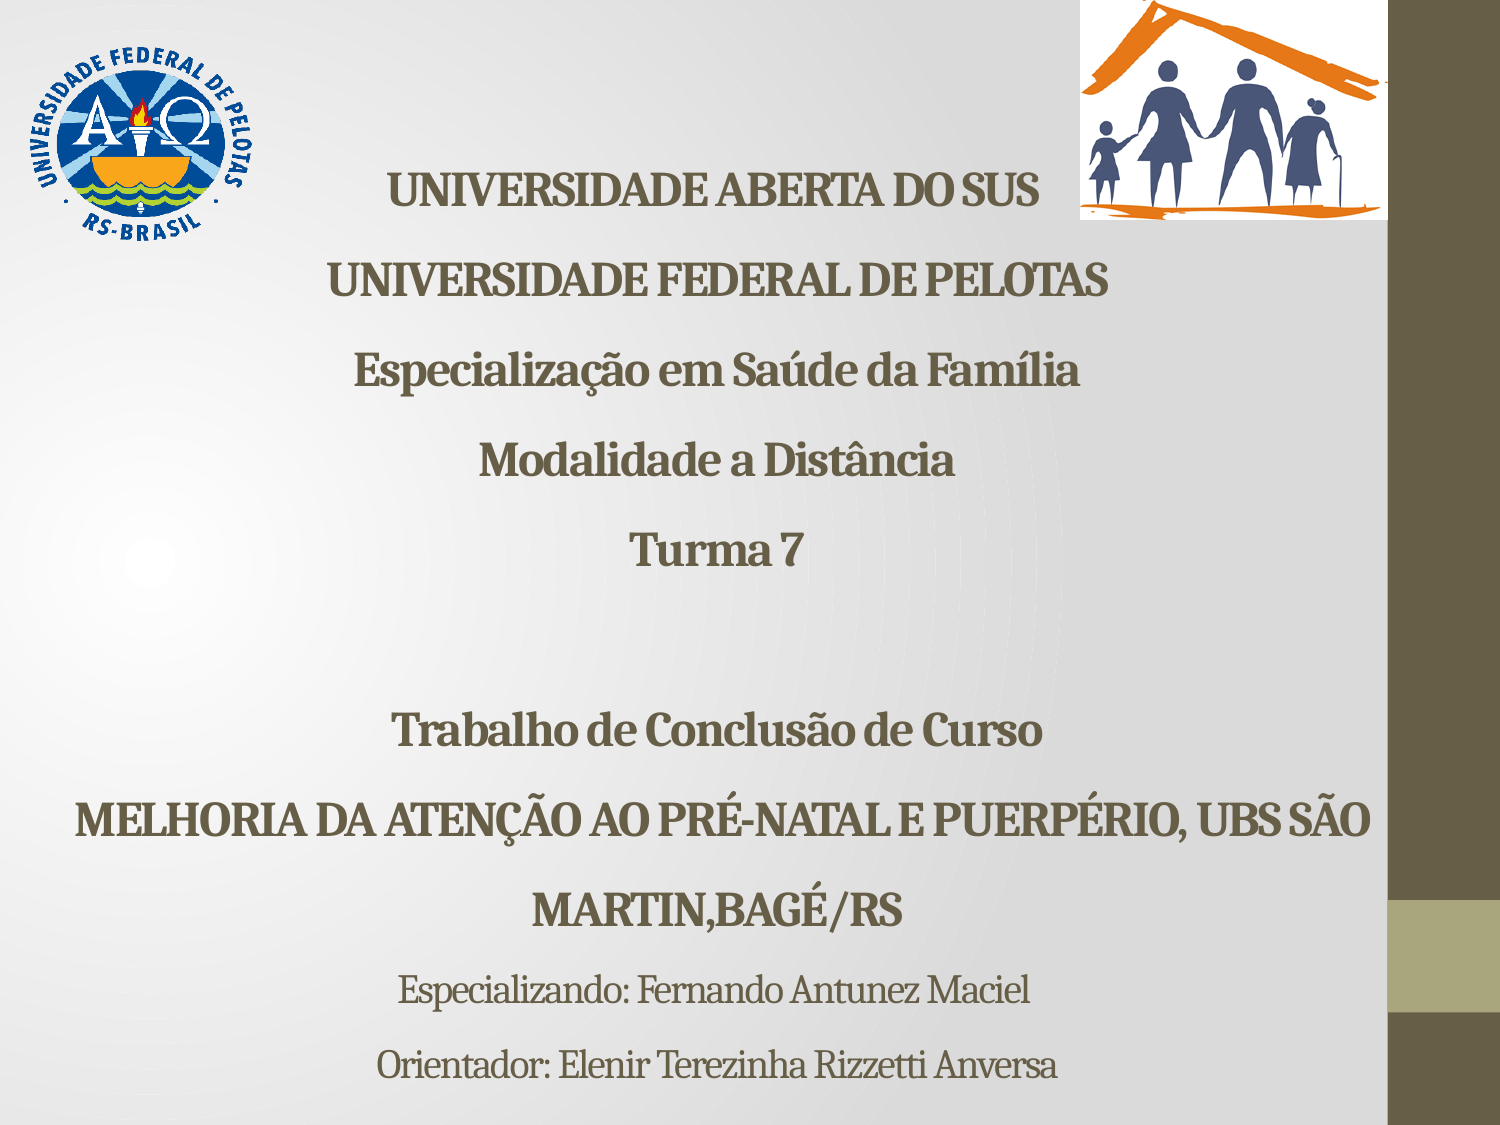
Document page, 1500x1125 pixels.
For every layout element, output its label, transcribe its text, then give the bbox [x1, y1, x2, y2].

picture [27, 42, 255, 244]
title UNIVERSIDADE ABERTA DO SUS UNIVERSIDADE FEDERAL DE PELOTAS Especialização em Saúde da Família Modalidade a Distância Turma 7 Trabalho de Conclusão de Curso MELHORIA DA ATENÇÃO AO PRÉ-NATAL E PUERPÉRIO, UBS SÃO MARTIN,BAGÉ/RS Especializando: Fernando Antunez Maciel Orientador: Elenir Terezinha Rizzetti Anversa [0, 19, 1436, 1094]
picture [1080, 0, 1389, 221]
